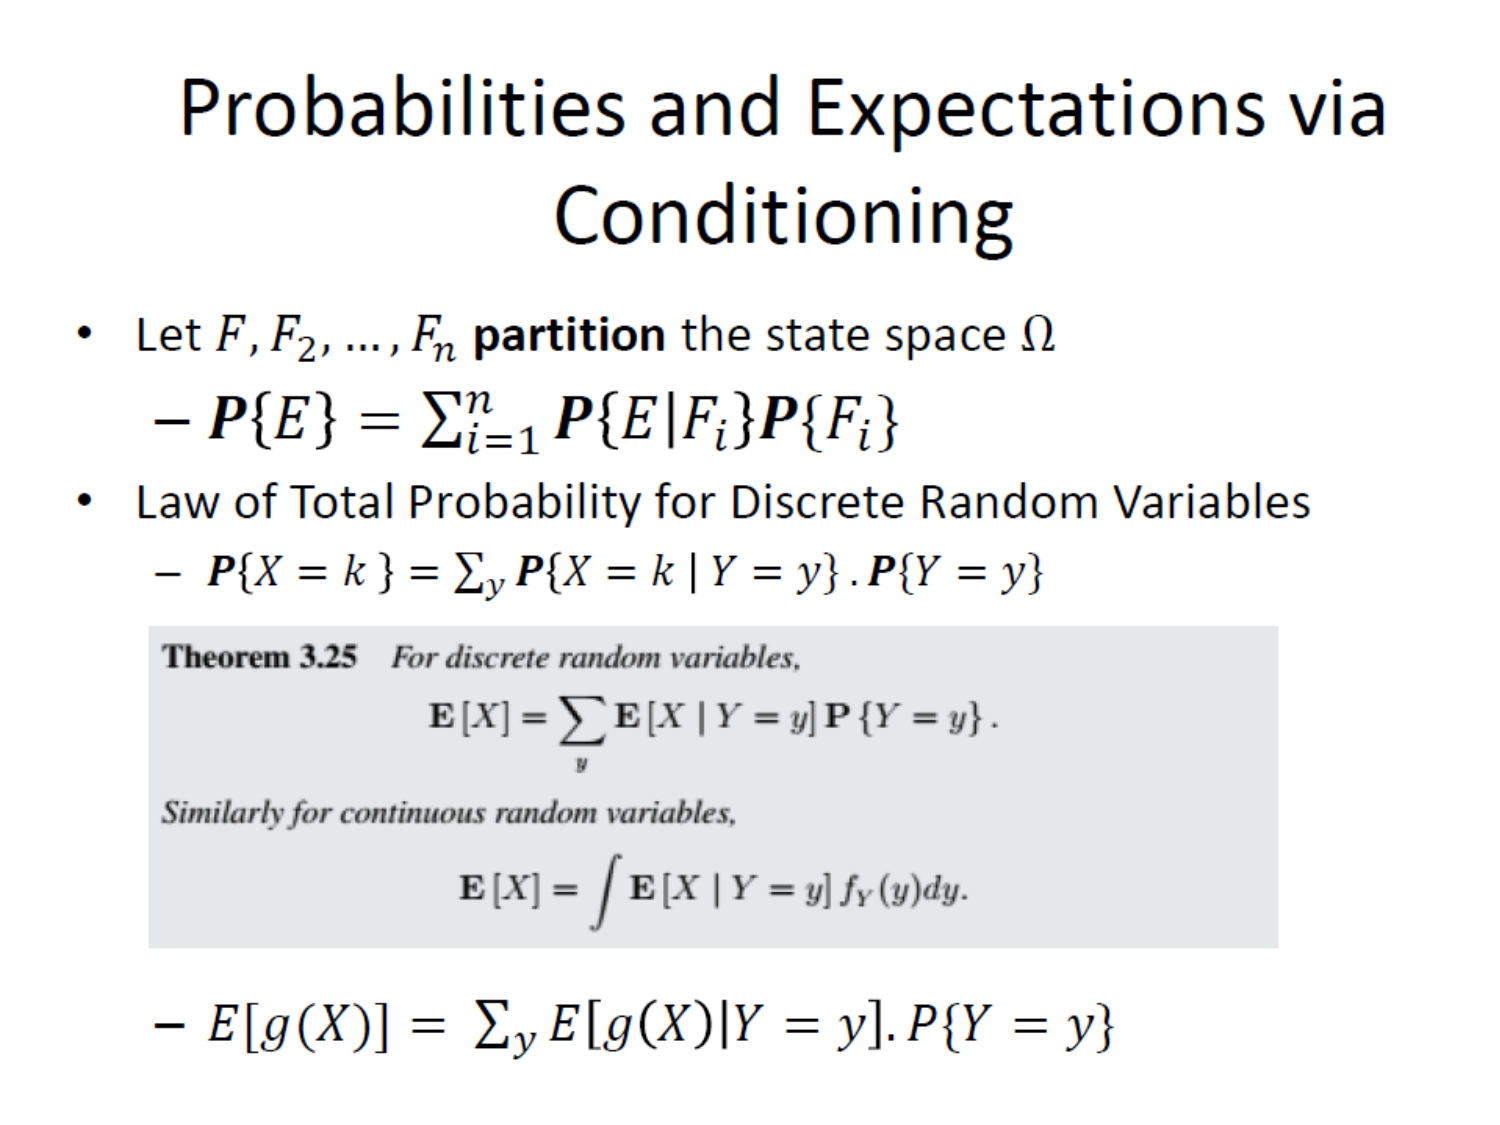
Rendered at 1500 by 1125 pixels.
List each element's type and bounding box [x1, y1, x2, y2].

picture [44, 57, 1456, 1068]
